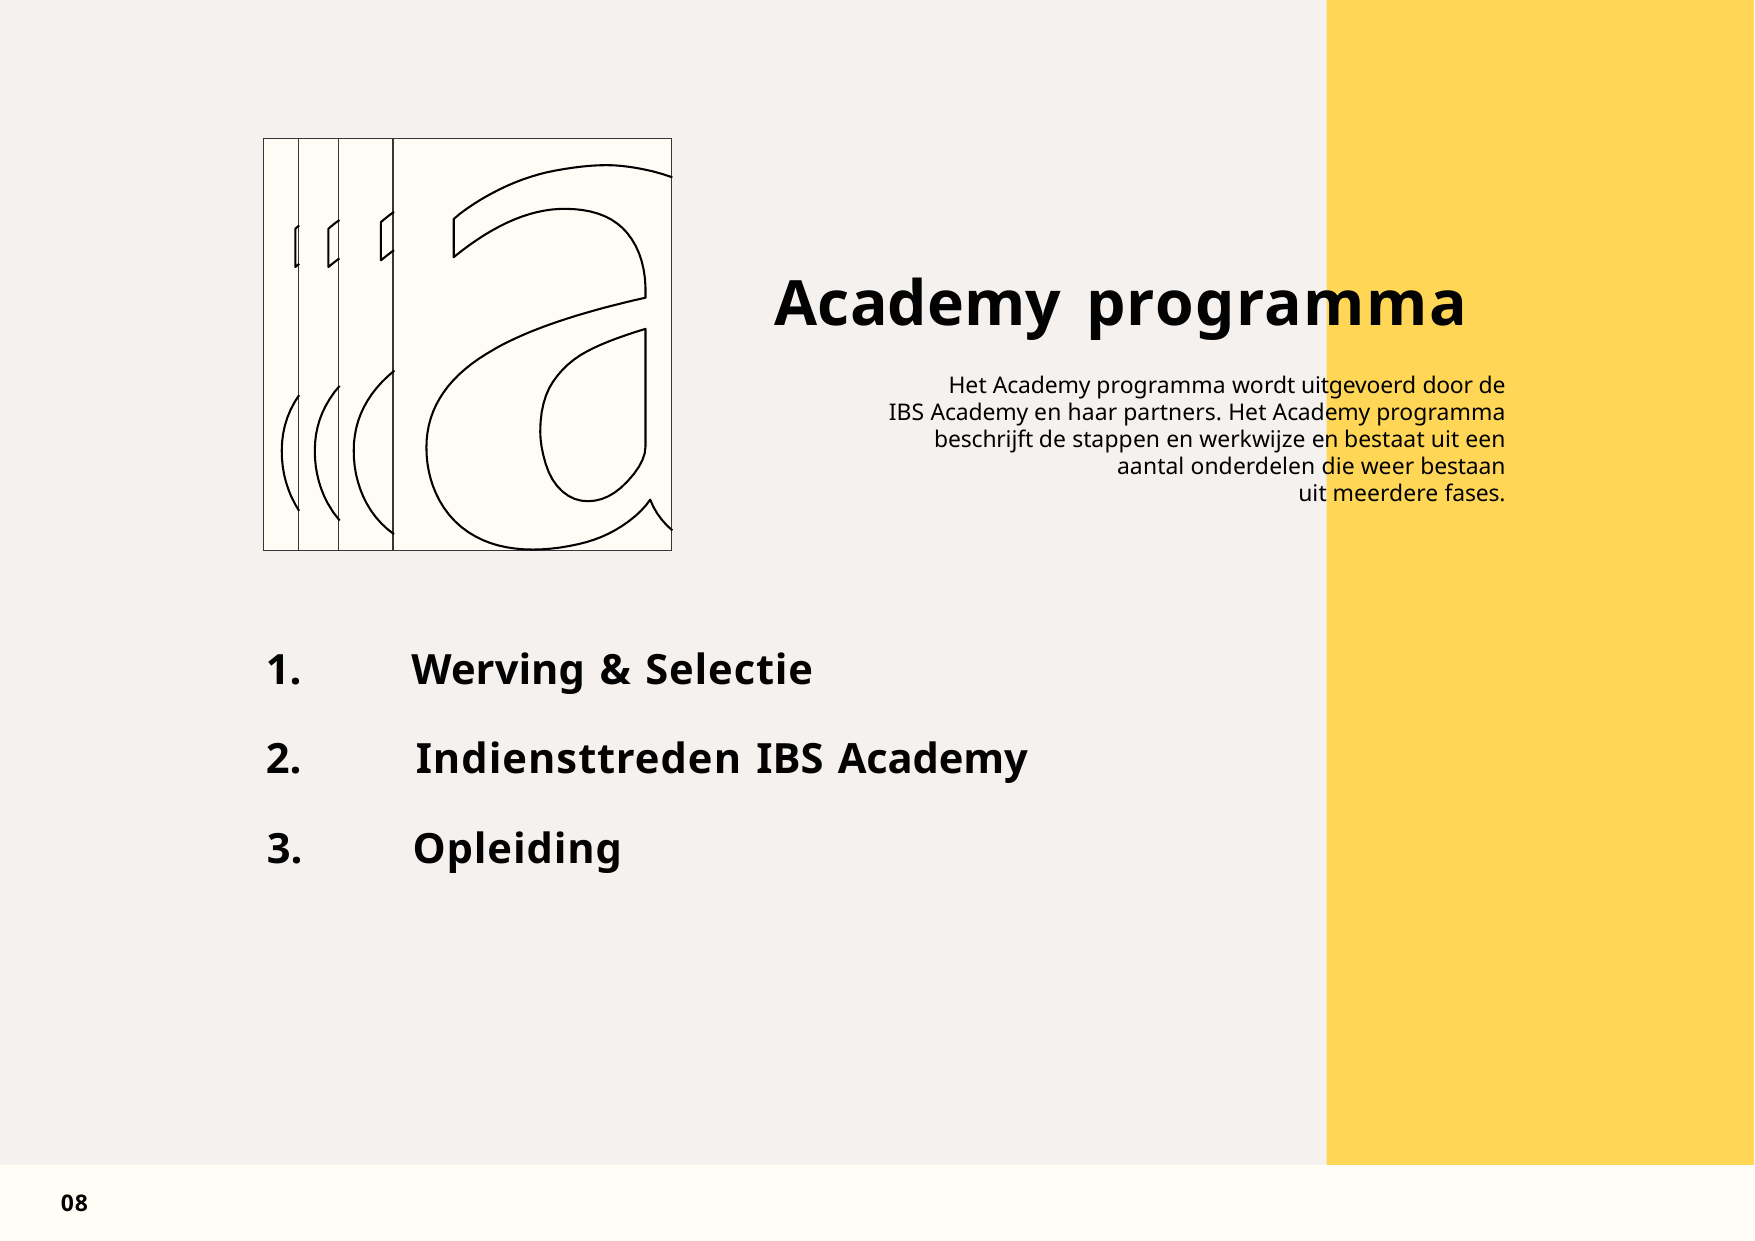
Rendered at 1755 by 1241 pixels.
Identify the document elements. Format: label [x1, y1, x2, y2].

text_box [0, 0, 1755, 1241]
